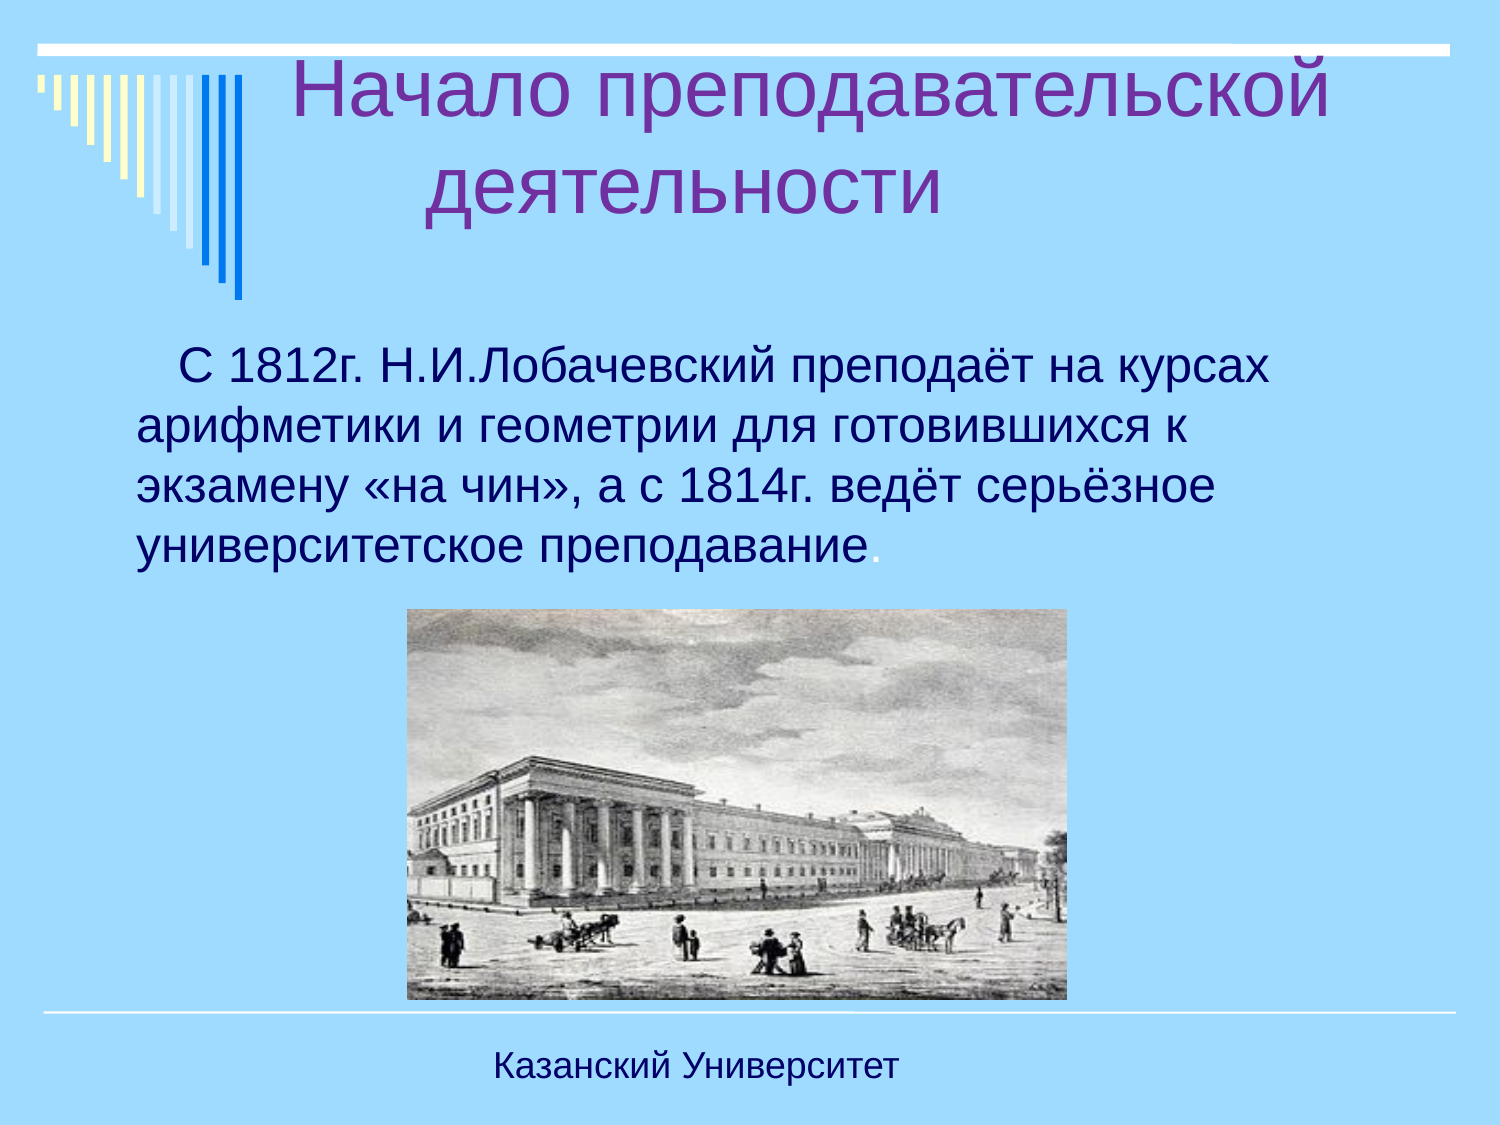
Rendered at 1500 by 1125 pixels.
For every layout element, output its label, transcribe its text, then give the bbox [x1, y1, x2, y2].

text_box Казанский Университет [478, 1033, 951, 1093]
list С 1812г. Н.И.Лобачевский преподаёт на курсах арифметики и геометрии для готовившихся к экзамену «на чин», а с 1814г. ведёт серьёзное университетское преподавание. [64, 324, 1426, 646]
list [407, 609, 1067, 1001]
title Начало преподавательской деятельности [274, 74, 1426, 288]
